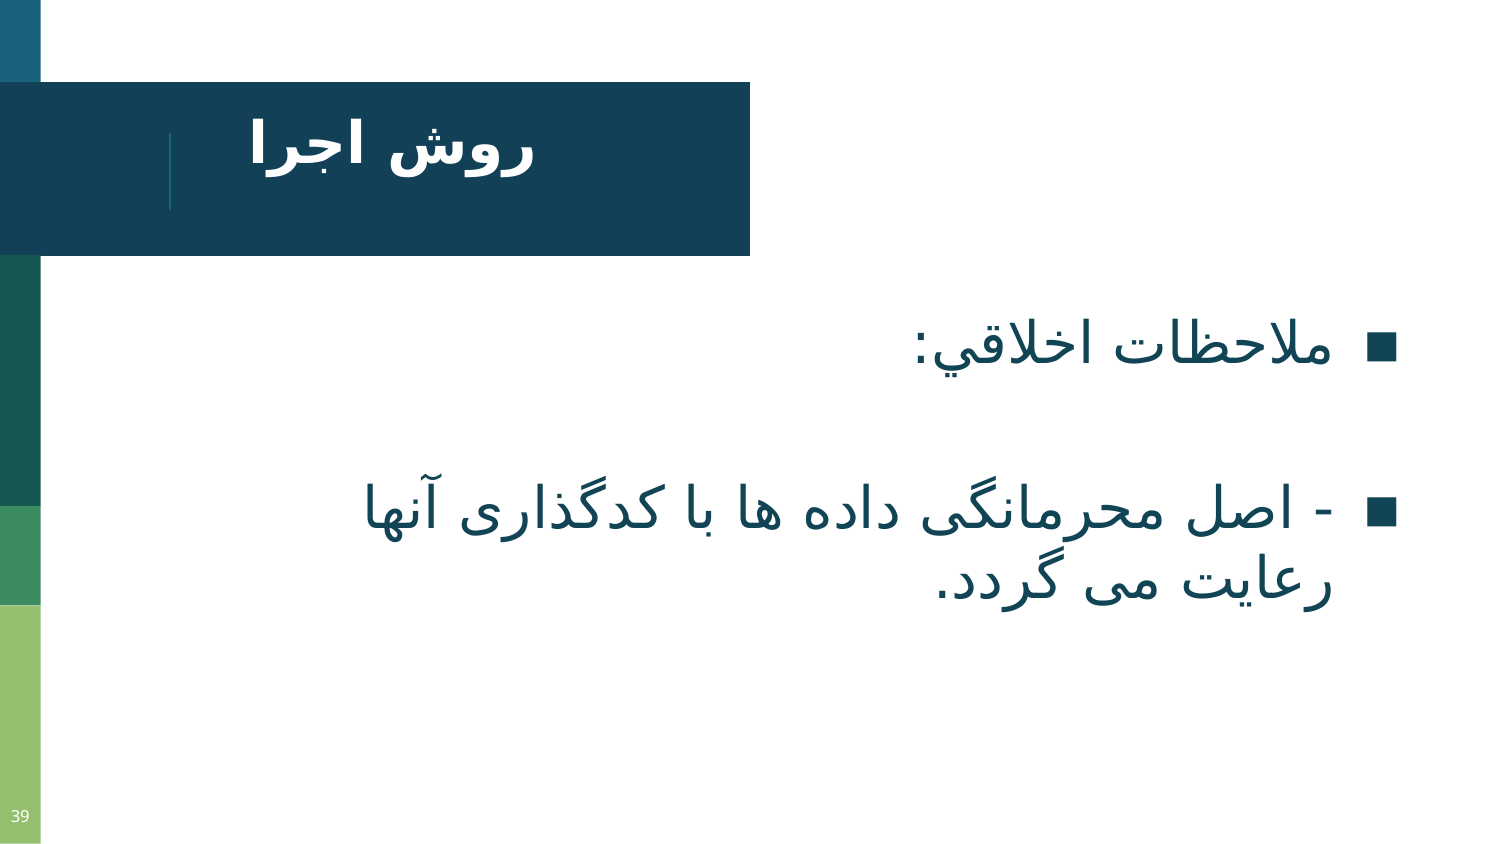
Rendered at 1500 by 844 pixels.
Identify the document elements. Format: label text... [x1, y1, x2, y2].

list ملاحظات اخلاقي: - اصل محرمانگی داده ها با کدگذاری آنها رعایت می گردد. [187, 289, 1425, 808]
title روش اجرا [233, 90, 761, 260]
slide_number 39 [0, 790, 49, 844]
